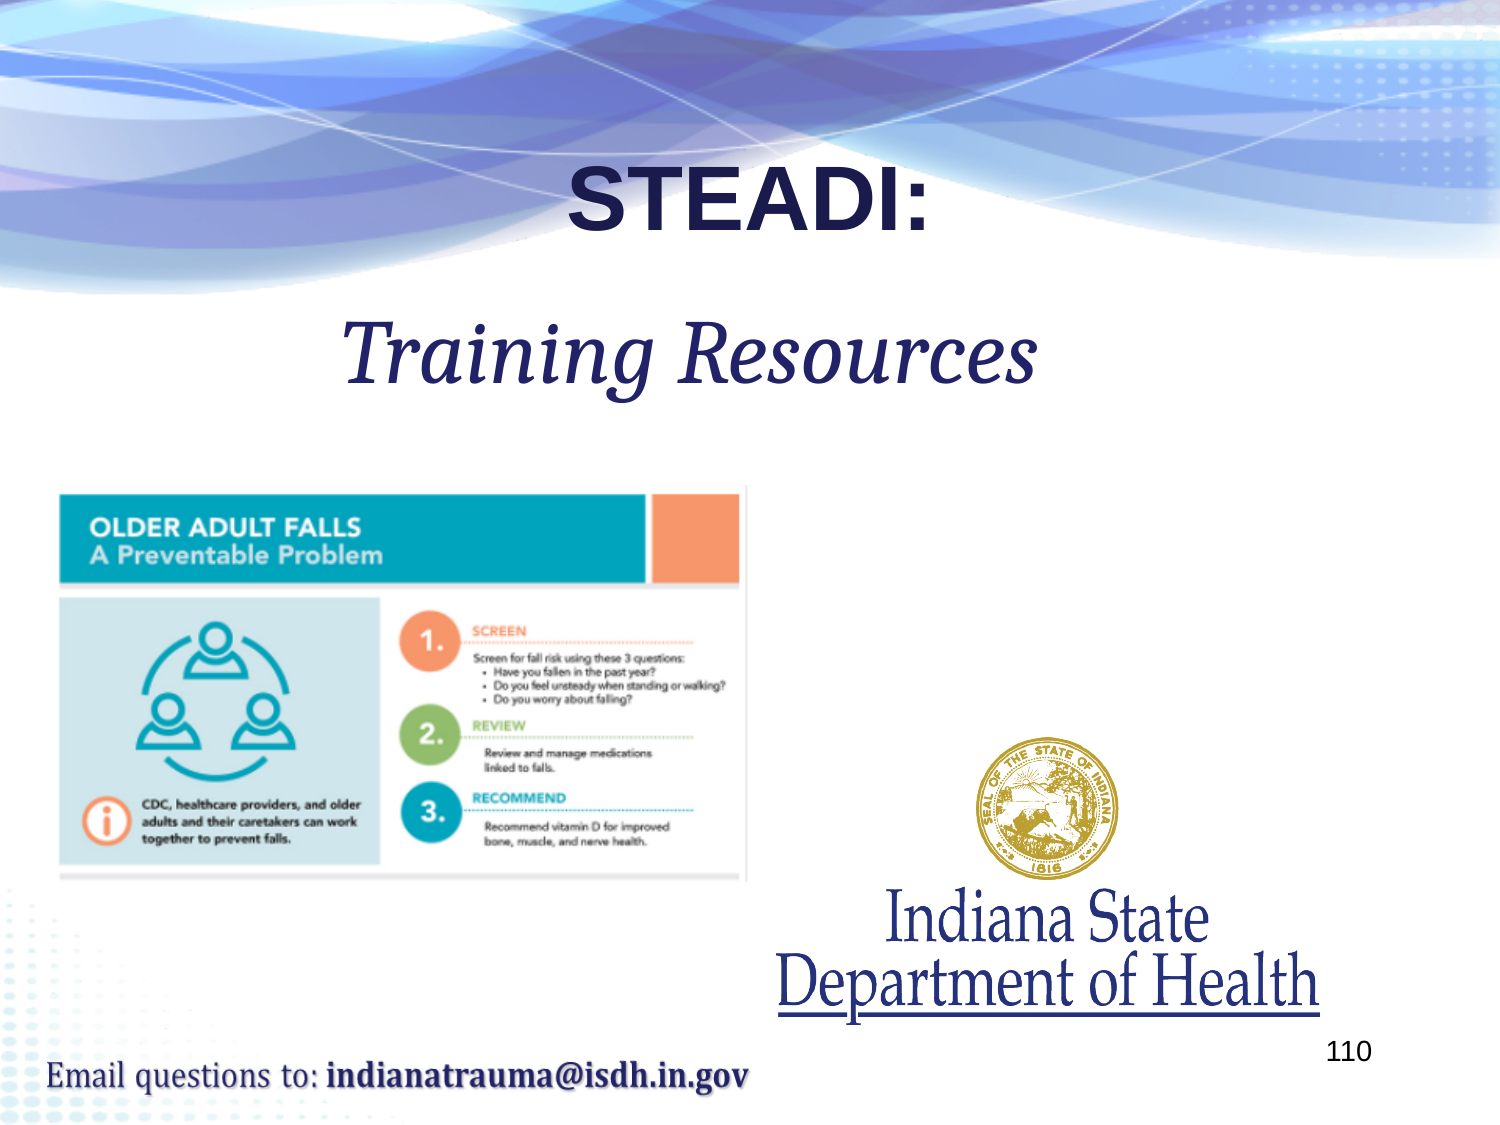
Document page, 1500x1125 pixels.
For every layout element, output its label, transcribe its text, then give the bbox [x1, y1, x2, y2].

list Training Resources [325, 283, 1213, 985]
picture [0, 0, 1500, 1125]
title STEADI: [112, 99, 1388, 288]
slide_number 110 [1074, 1024, 1388, 1101]
